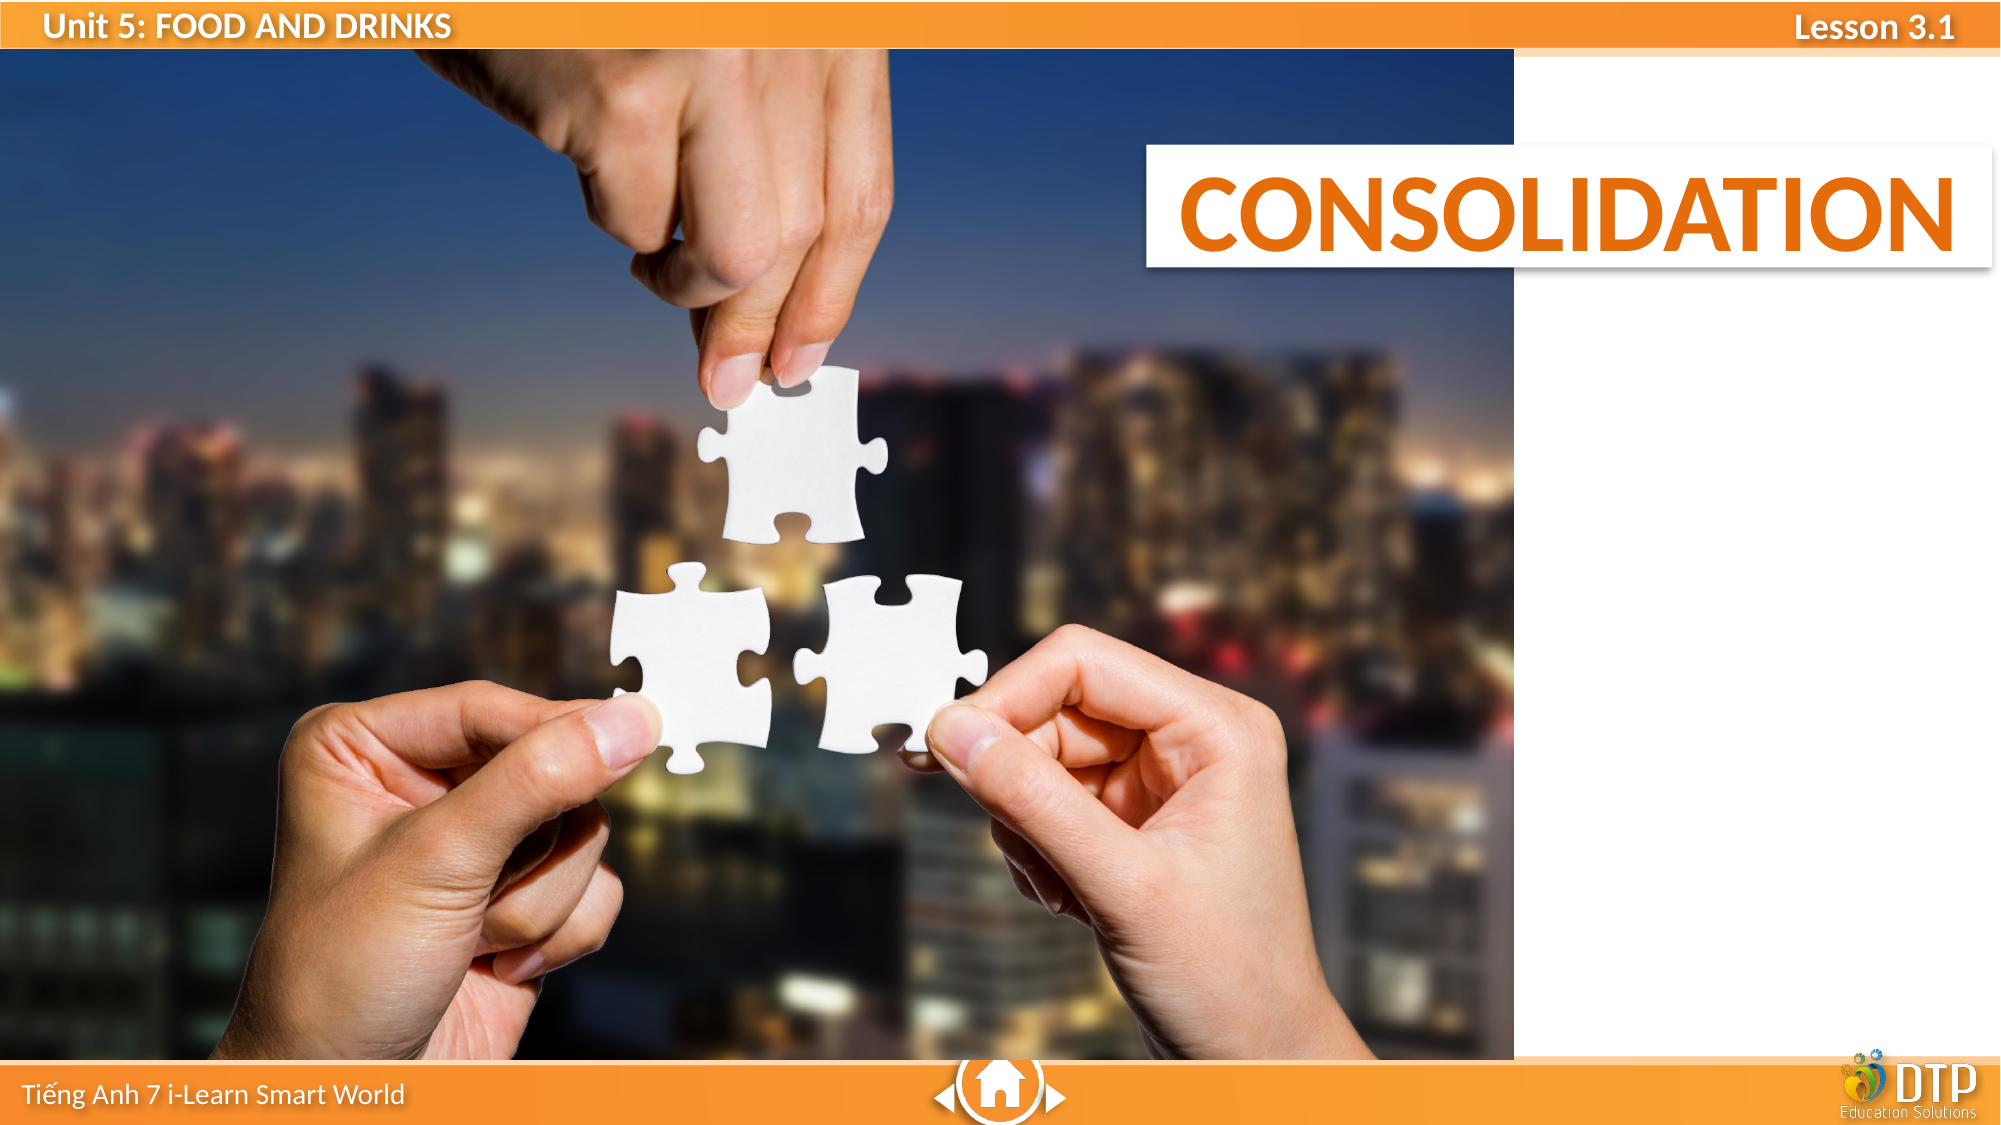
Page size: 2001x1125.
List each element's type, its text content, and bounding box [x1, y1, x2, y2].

picture [0, 2, 2001, 1125]
text_box CONSOLIDATION [1518, 144, 1993, 268]
